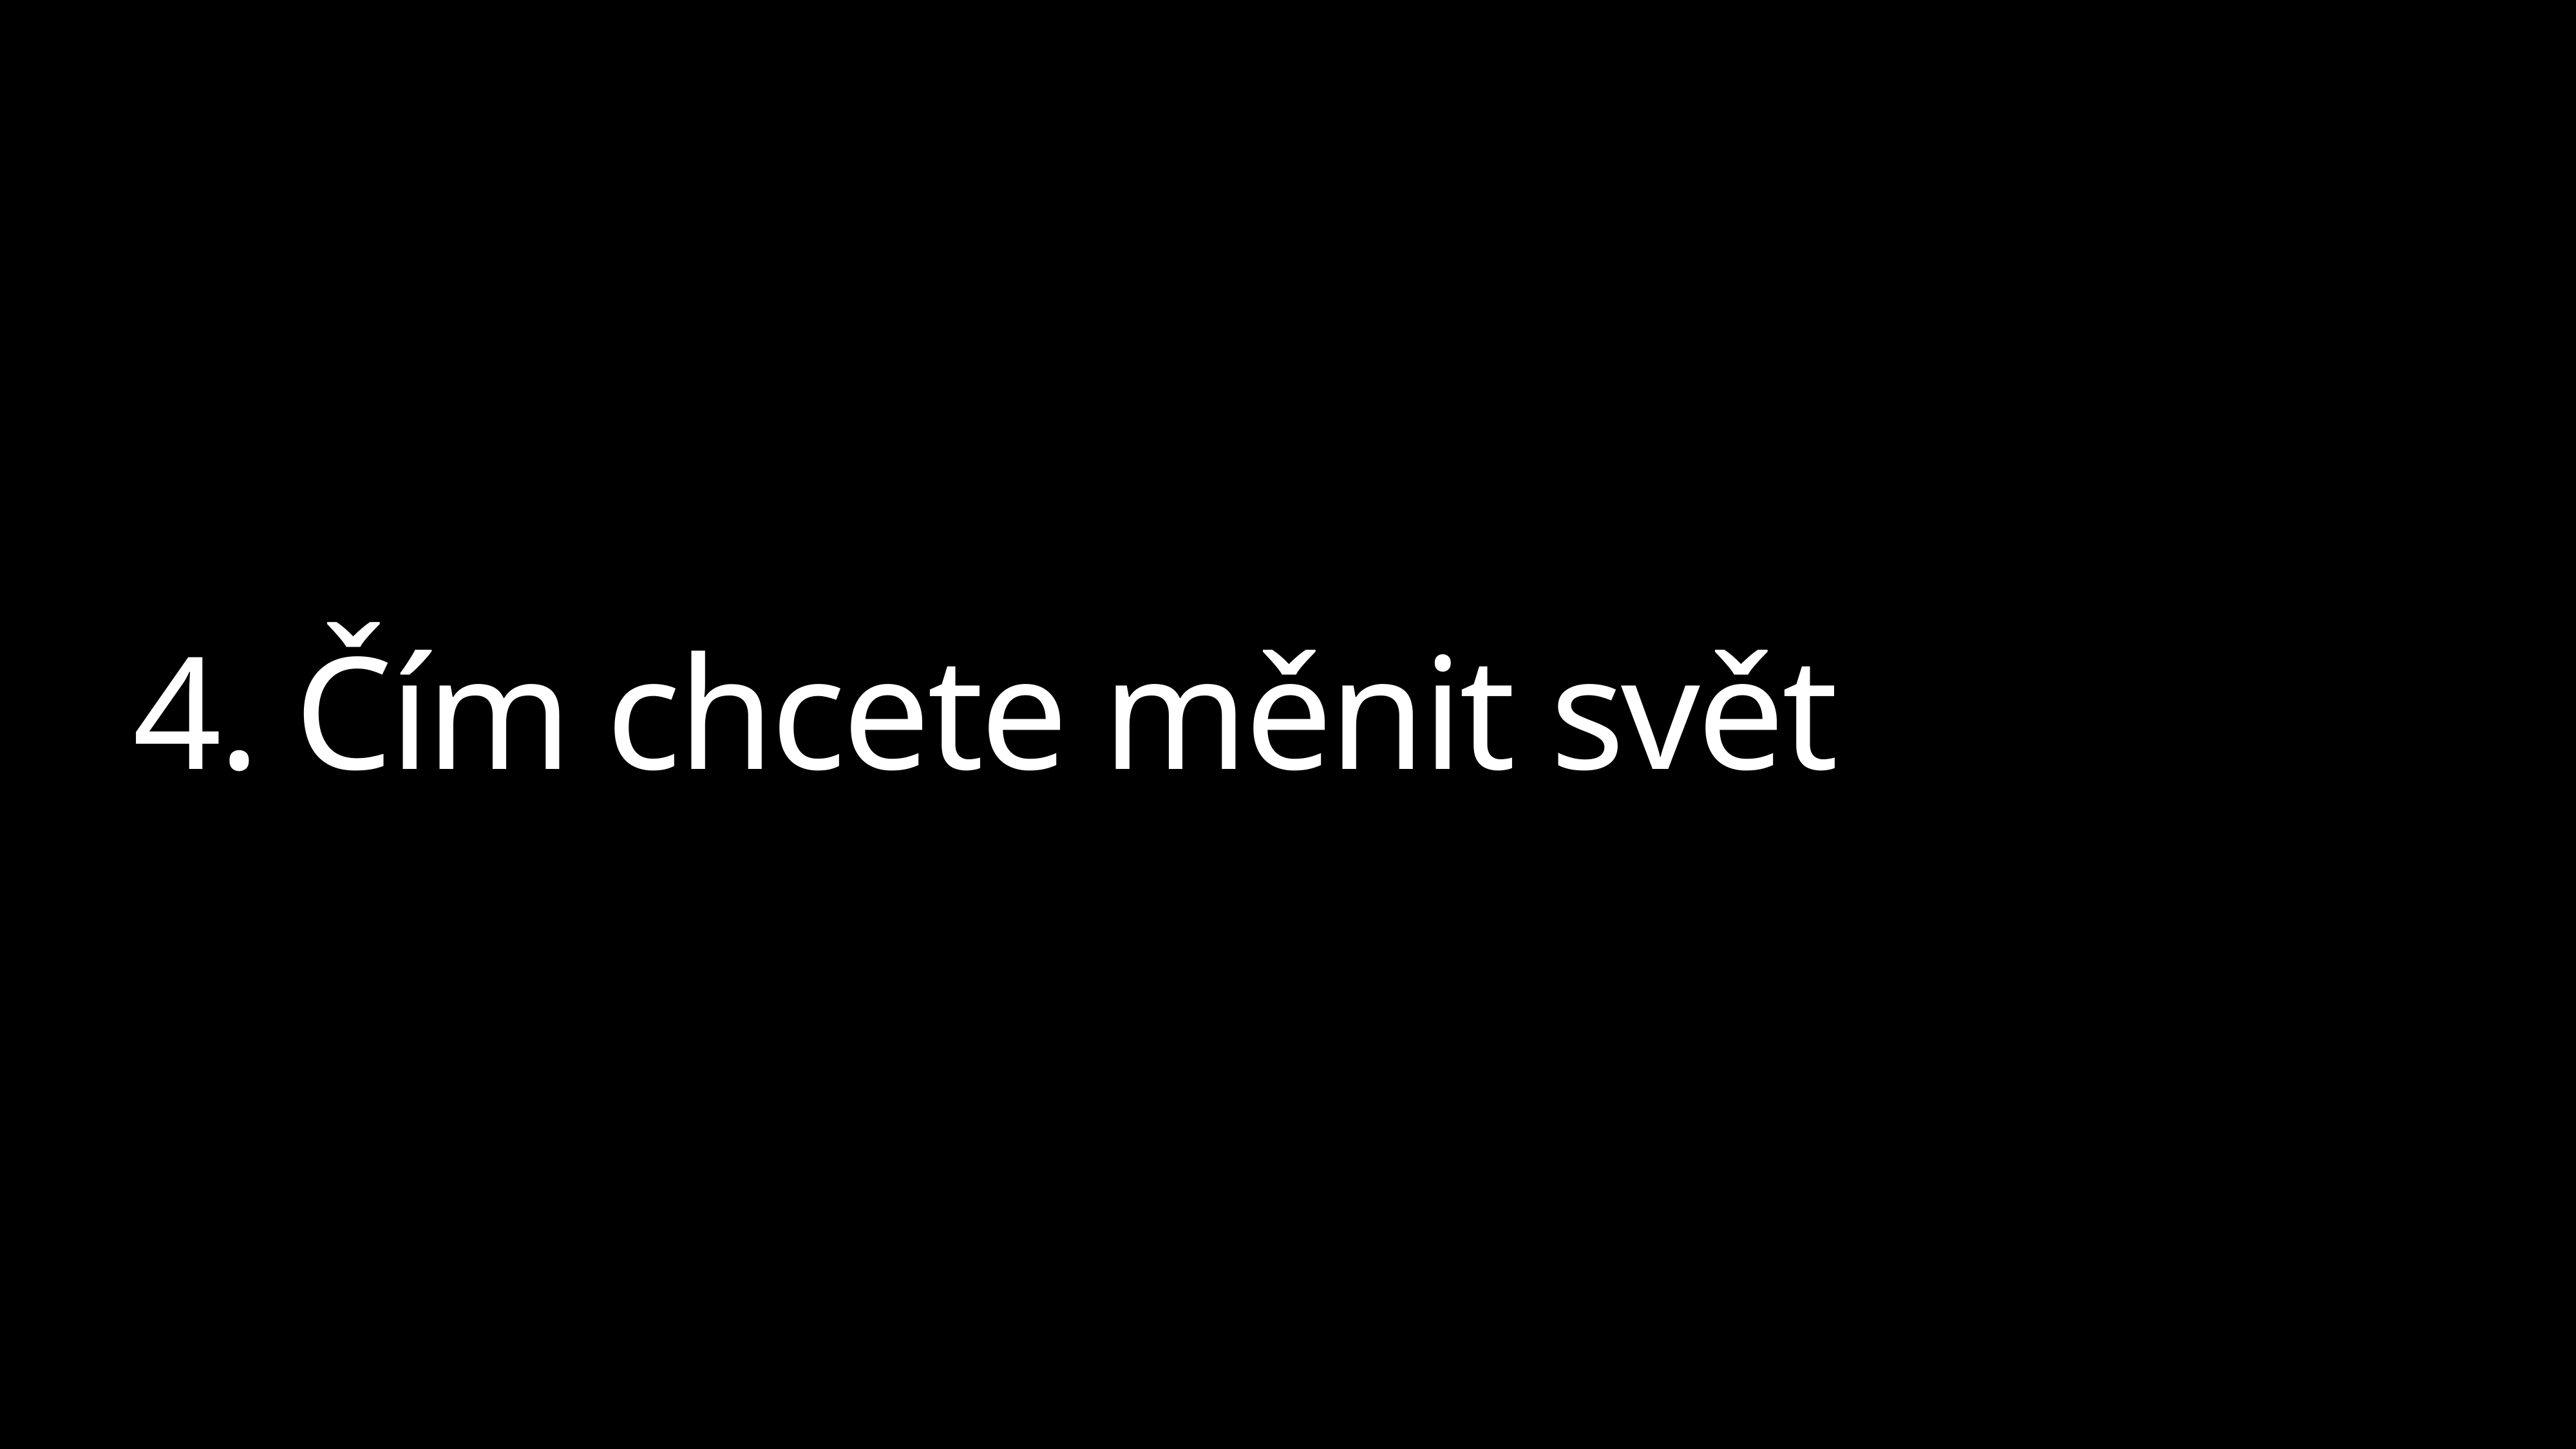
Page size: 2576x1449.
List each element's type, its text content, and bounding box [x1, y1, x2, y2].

title 4. Čím chcete měnit svět [127, 478, 2449, 971]
